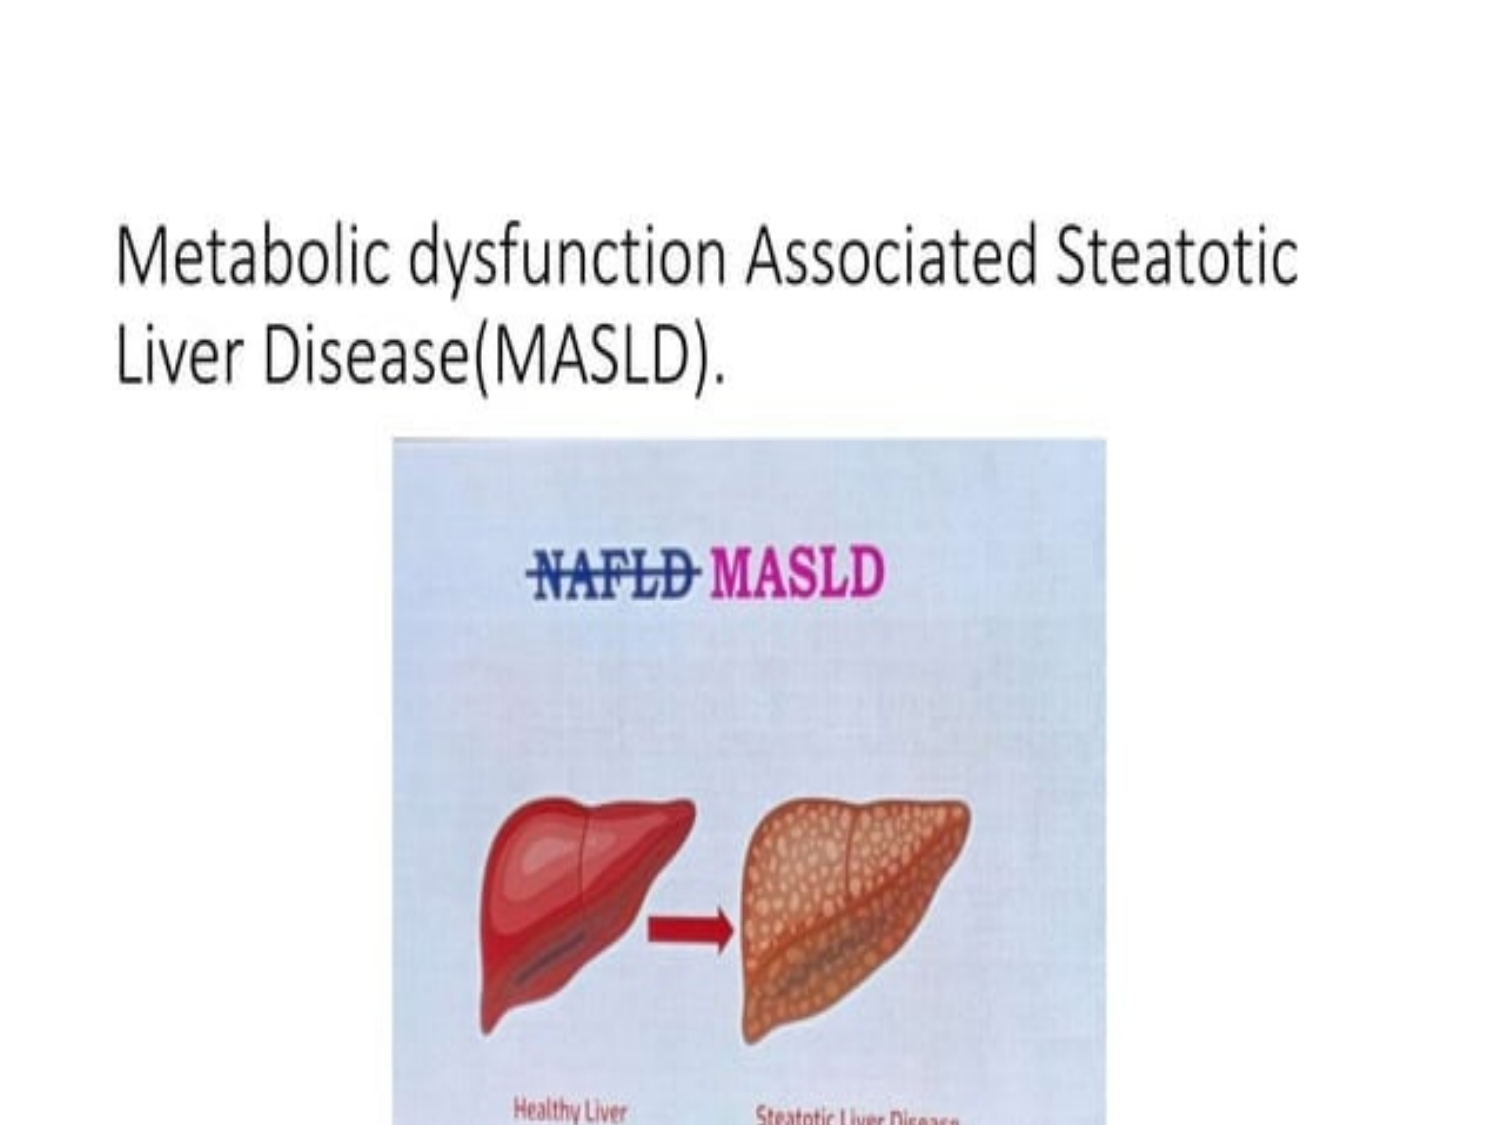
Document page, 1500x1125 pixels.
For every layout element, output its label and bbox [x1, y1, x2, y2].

picture [0, 139, 1500, 1125]
